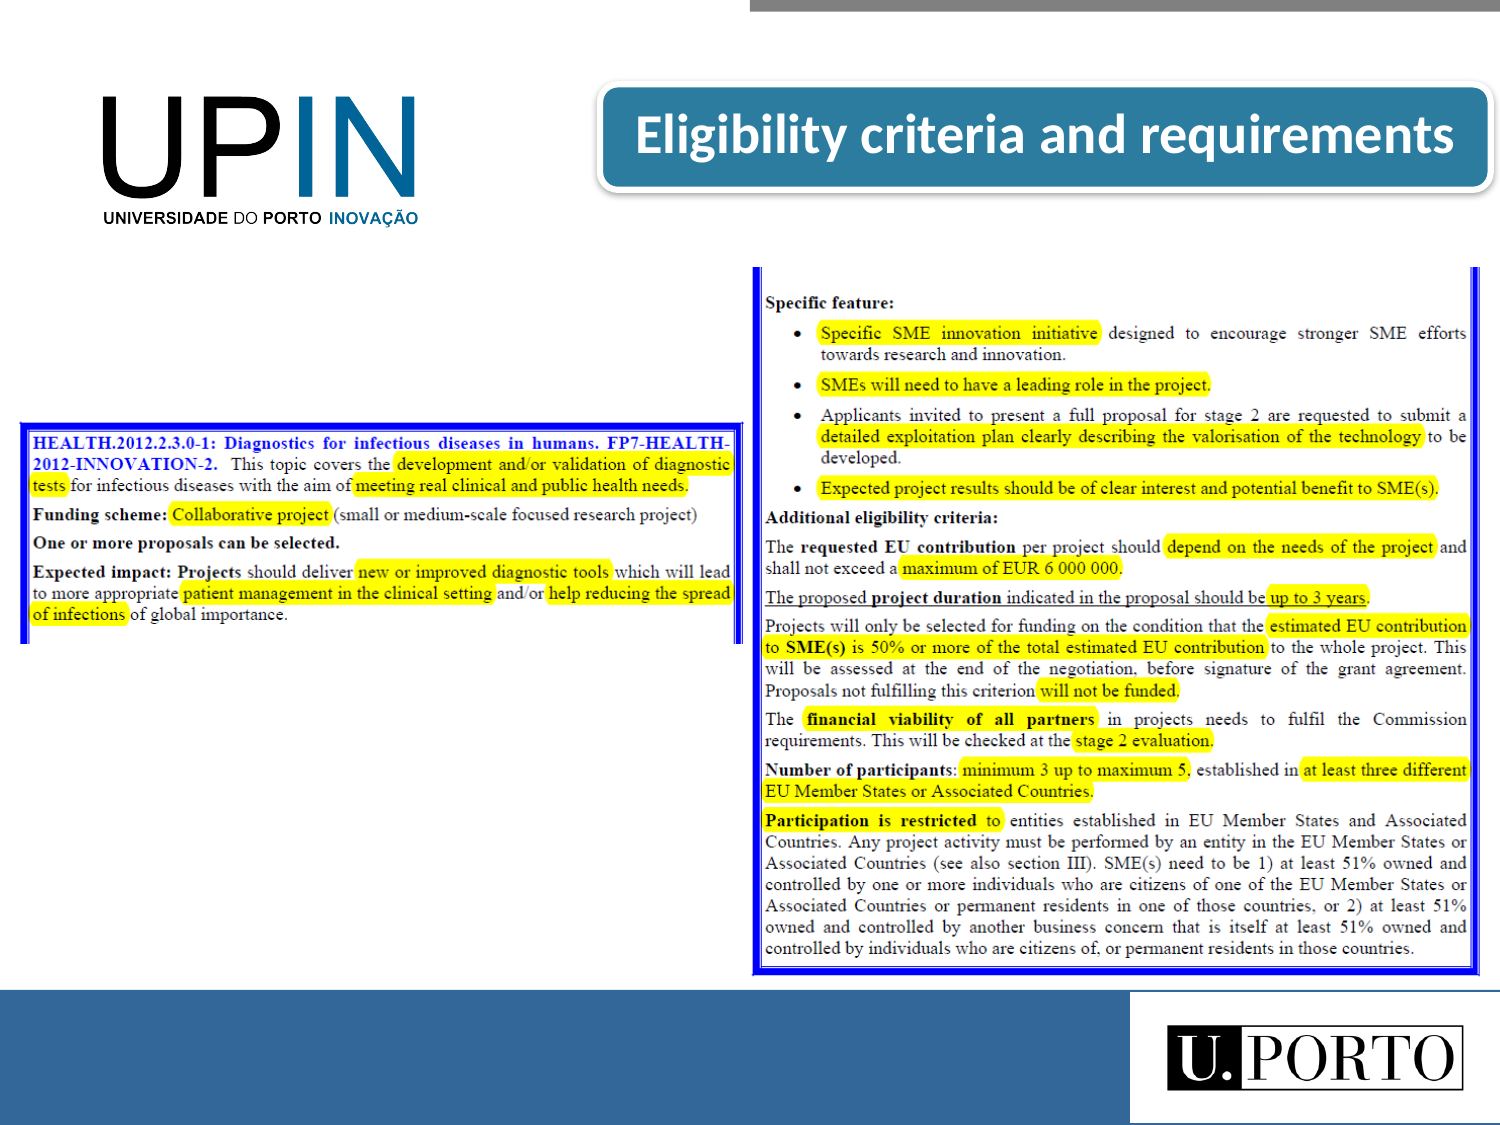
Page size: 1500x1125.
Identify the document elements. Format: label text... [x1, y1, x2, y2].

text_box Eligibility criteria and requirements [596, 81, 1494, 193]
picture [88, 66, 443, 231]
picture [1130, 992, 1500, 1123]
picture [18, 417, 746, 644]
picture [750, 266, 1482, 982]
